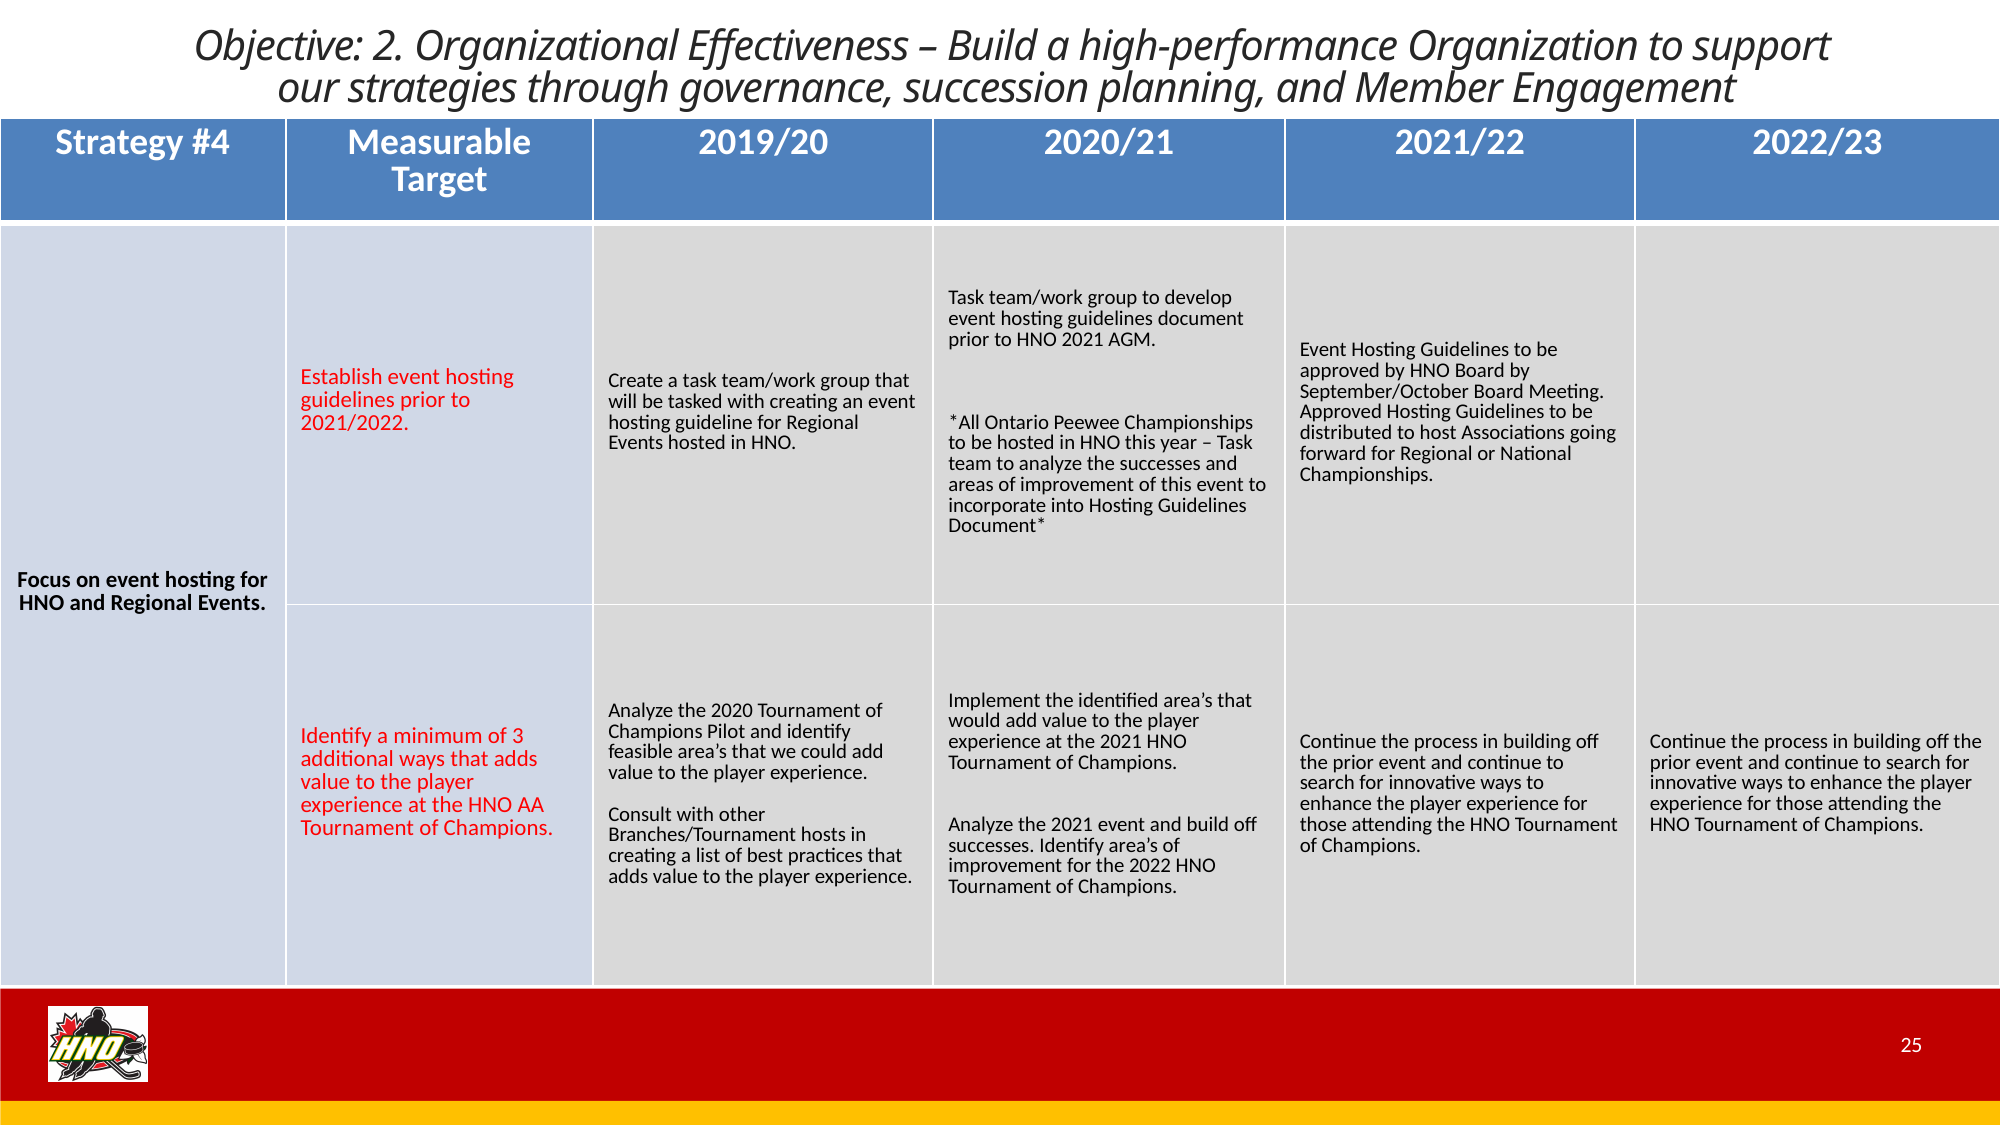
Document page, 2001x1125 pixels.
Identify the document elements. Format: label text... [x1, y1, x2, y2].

table_header 2019/20 [594, 119, 932, 220]
table_header Strategy #4 [1, 119, 285, 220]
text_box Objective: 2. Organizational Effectiveness – Build a high-performance Organization to support our strategies through governance, succession planning, and Member Engagement [169, 29, 1853, 119]
table_header Measurable Target [287, 119, 592, 220]
slide_number 25 [1722, 1013, 1938, 1074]
table_cell Focus on event hosting for HNO and Regional Events. [1, 226, 285, 985]
picture [48, 1006, 148, 1082]
table_cell Establish event hosting guidelines prior to 2021/2022. [287, 226, 592, 604]
table_cell Continue the process in building off the prior event and continue to search for innovative ways to enhance the player experience for those attending the HNO Tournament of Champions. [1286, 605, 1634, 985]
table_cell Event Hosting Guidelines to be approved by HNO Board by September/October Board Meeting. Approved Hosting Guidelines to be distributed to host Associations going forward for Regional or National Championships. [1286, 226, 1634, 604]
table_cell Identify a minimum of 3 additional ways that adds value to the player experience at the HNO AA Tournament of Champions. [287, 605, 592, 985]
table_cell Analyze the 2020 Tournament of Champions Pilot and identify feasible area’s that we could add value to the player experience. Consult with other Branches/Tournament hosts in creating a list of best practices that adds value to the player experience. [594, 605, 932, 985]
table_cell Create a task team/work group that will be tasked with creating an event hosting guideline for Regional Events hosted in HNO. [594, 226, 932, 604]
table_header 2021/22 [1286, 119, 1634, 220]
table_cell [1636, 226, 1999, 604]
table_cell Continue the process in building off the prior event and continue to search for innovative ways to enhance the player experience for those attending the HNO Tournament of Champions. [1636, 605, 1999, 985]
table_header 2020/21 [934, 119, 1284, 220]
table_header 2022/23 [1636, 119, 1999, 220]
table_cell Implement the identified area’s that would add value to the player experience at the 2021 HNO Tournament of Champions. Analyze the 2021 event and build off successes. Identify area’s of improvement for the 2022 HNO Tournament of Champions. [934, 605, 1284, 985]
table_cell Task team/work group to develop event hosting guidelines document prior to HNO 2021 AGM. *All Ontario Peewee Championships to be hosted in HNO this year – Task team to analyze the successes and areas of improvement of this event to incorporate into Hosting Guidelines Document* [934, 226, 1284, 604]
